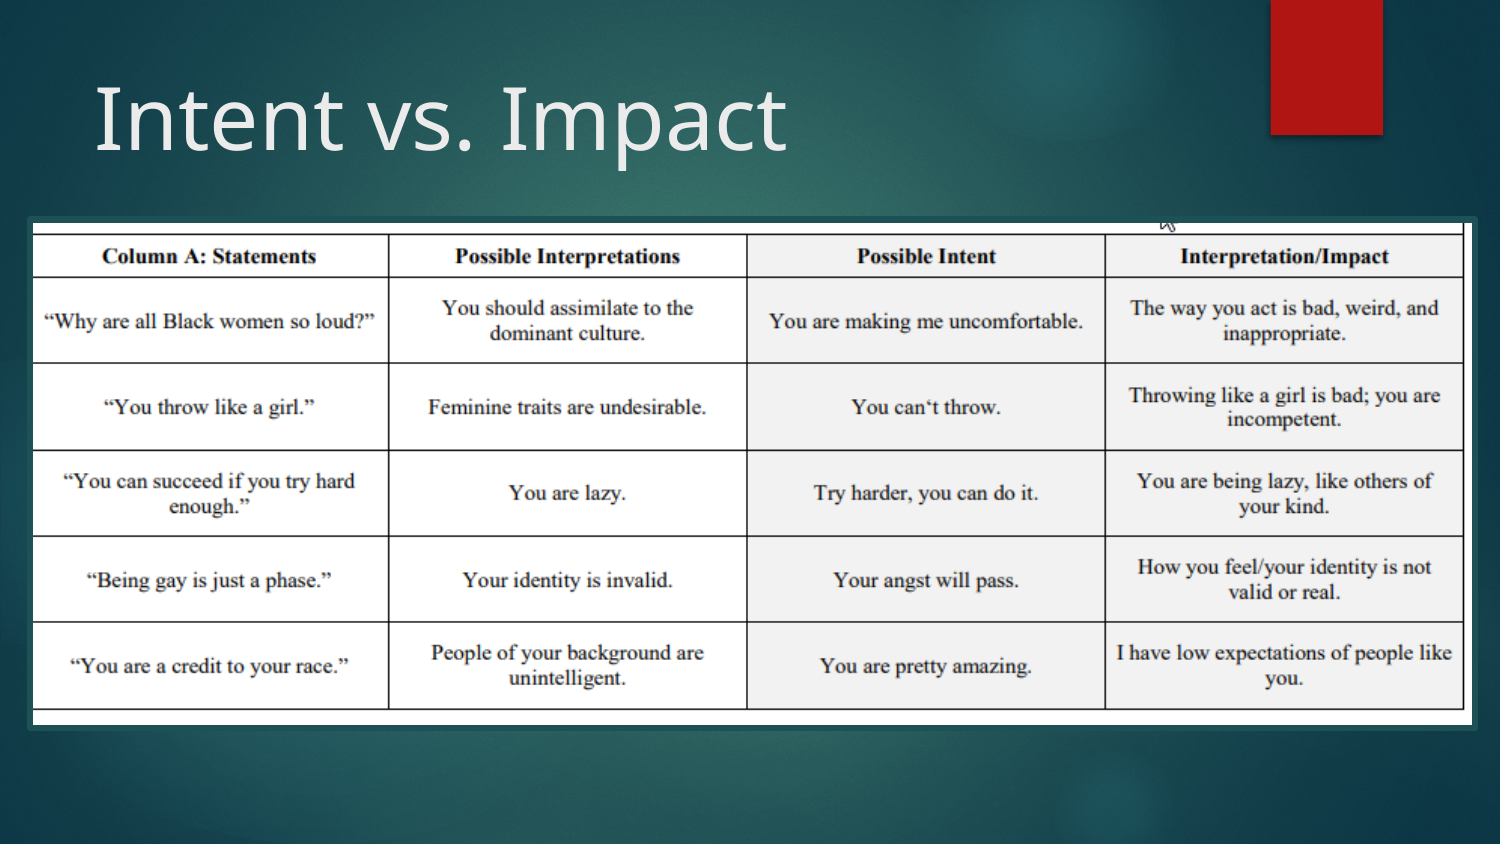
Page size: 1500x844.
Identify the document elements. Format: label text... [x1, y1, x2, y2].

picture [0, 0, 1500, 844]
title Intent vs. Impact [79, 55, 1237, 165]
